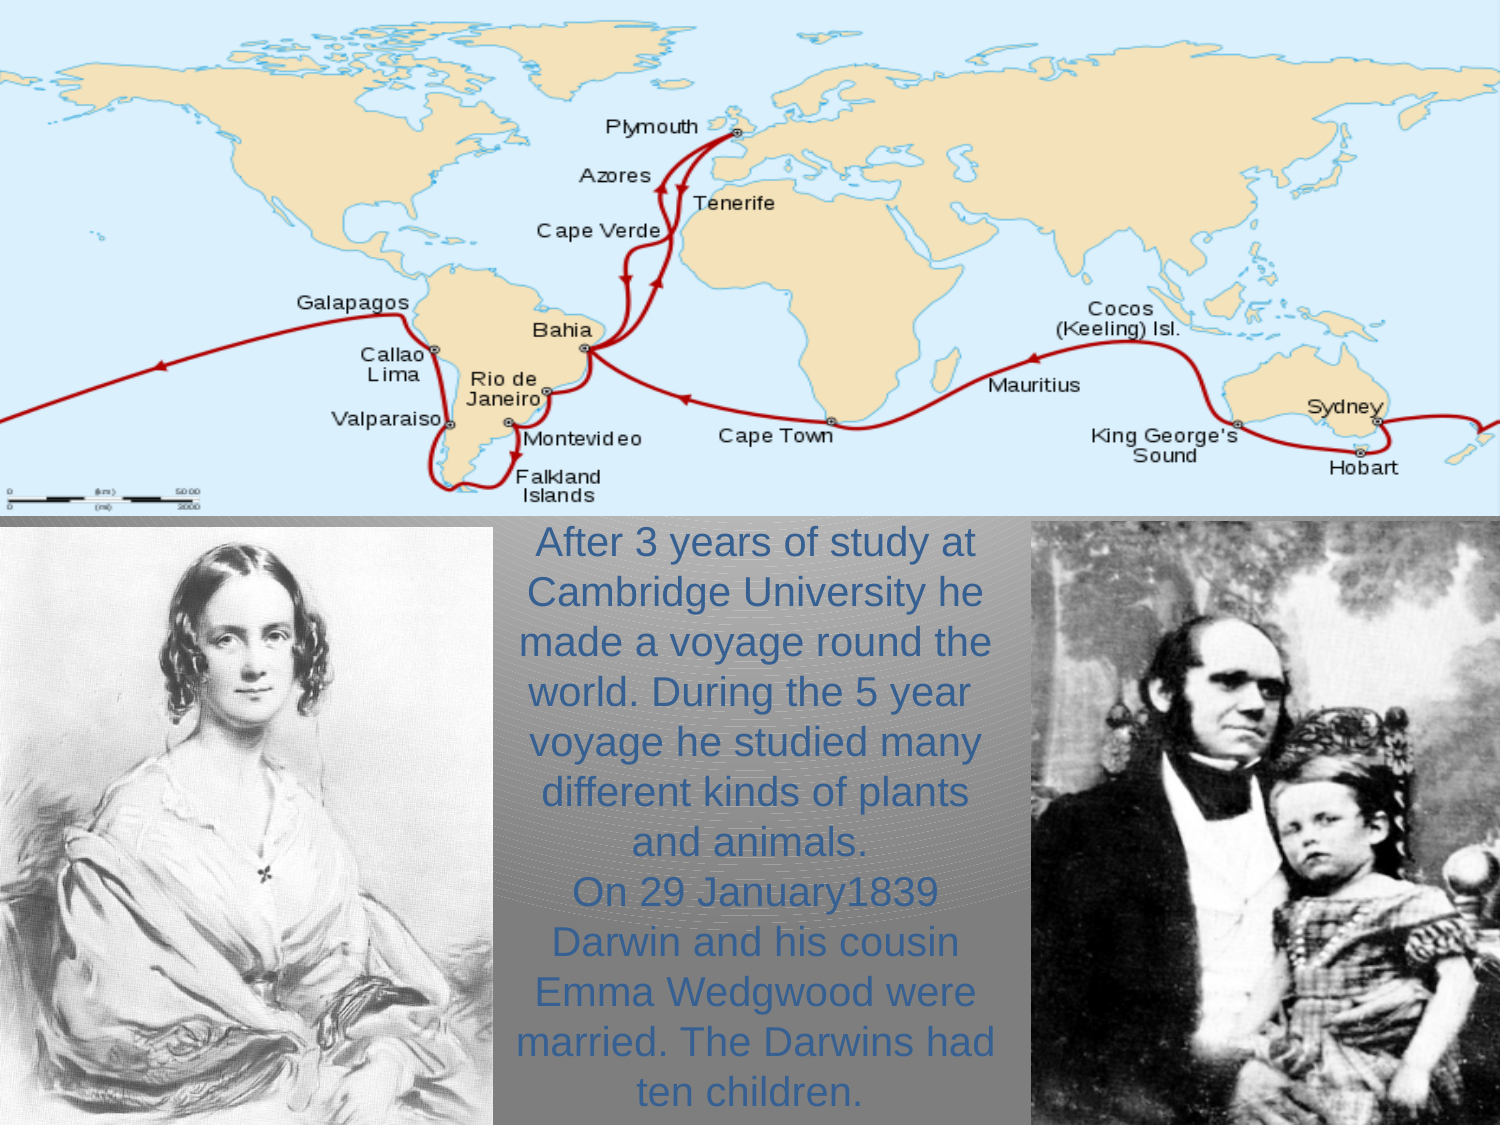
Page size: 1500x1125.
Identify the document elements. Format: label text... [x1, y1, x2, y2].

text_box After 3 years of study at Cambridge University he made a voyage round the world. During the 5 year voyage he studied many different kinds of plants and animals. On 29 January1839 Darwin and his cousin Emma Wedgwood were married. The Darwins had ten children. [496, 526, 1020, 1122]
picture [0, 0, 1500, 517]
picture [1030, 521, 1500, 1125]
picture [0, 526, 493, 1125]
